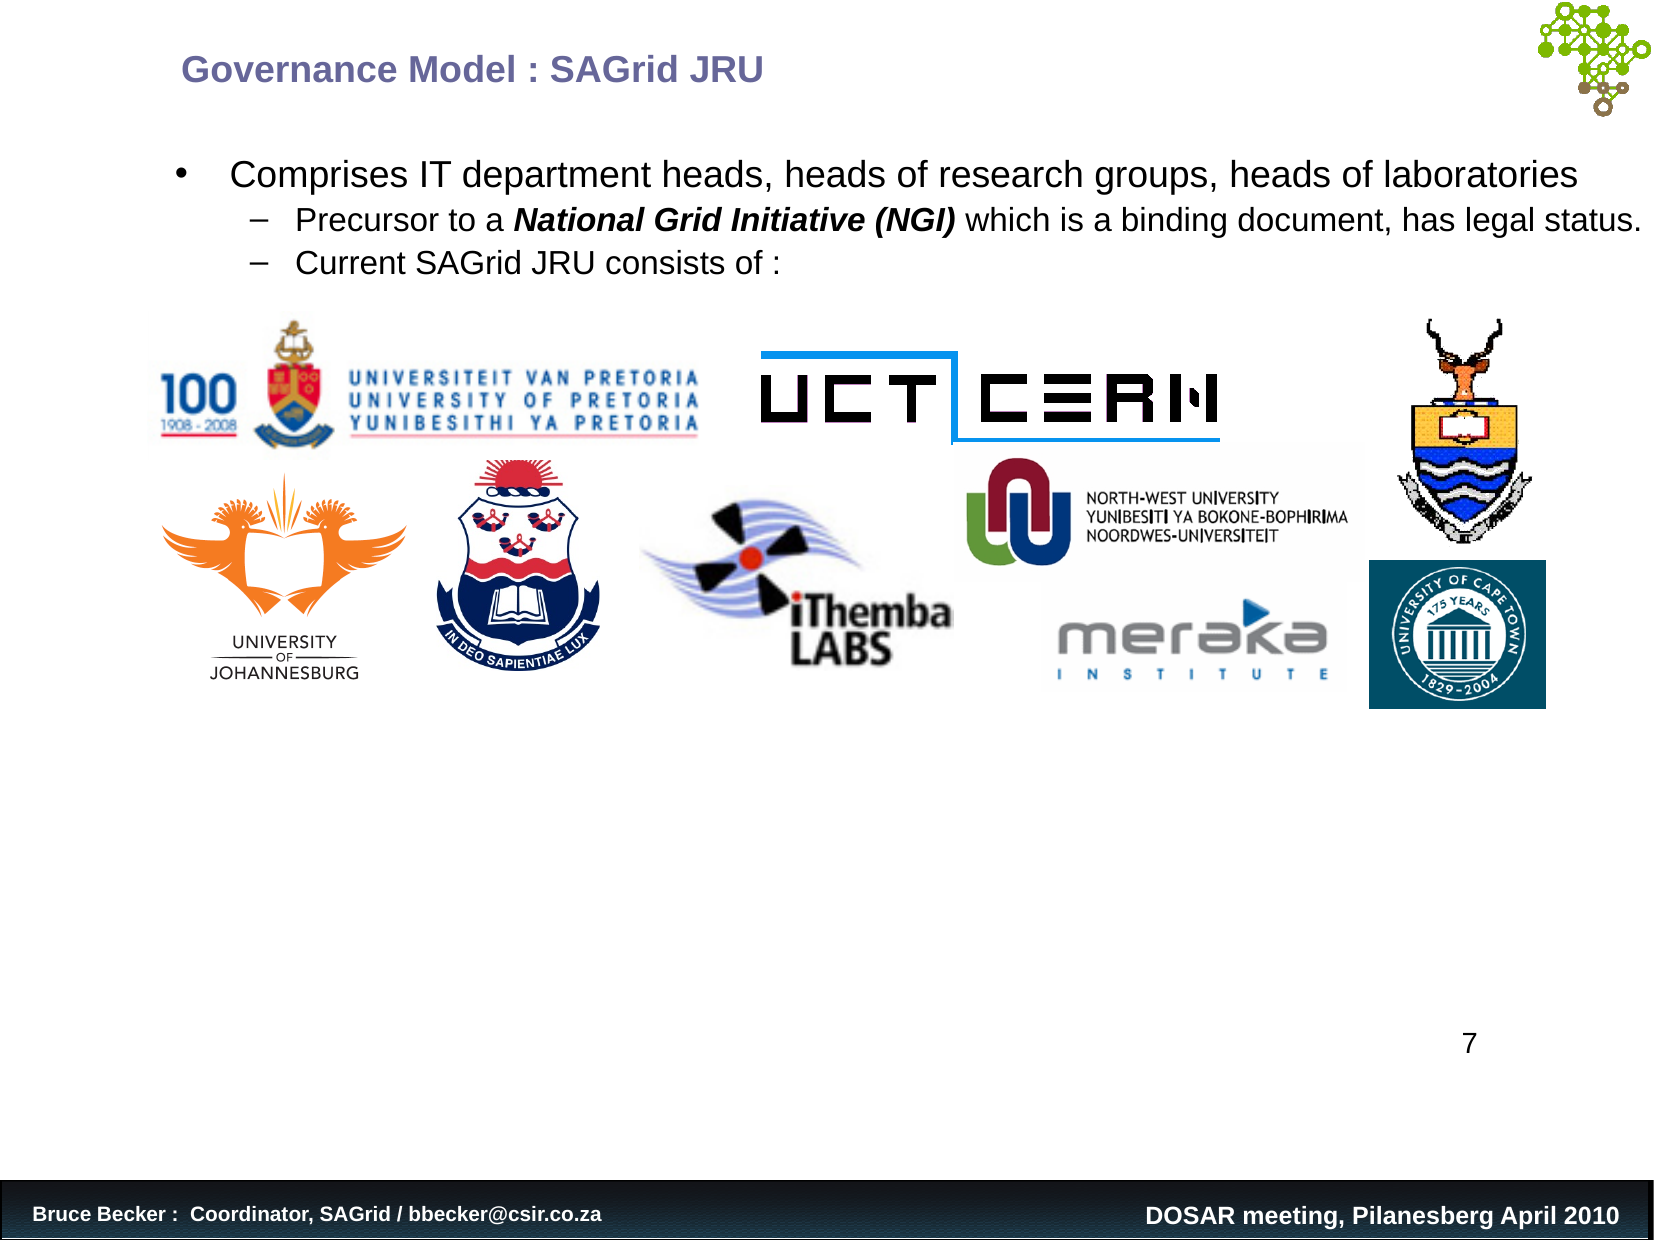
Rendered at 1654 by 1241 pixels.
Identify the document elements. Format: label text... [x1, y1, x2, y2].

picture [0, 1180, 1654, 1240]
title Governance Model : SAGrid JRU [181, 0, 1542, 138]
picture [1542, 0, 1654, 119]
list Comprises IT department heads, heads of research groups, heads of laboratories Precursor to a National Grid Initiative (NGI) which is a binding document, has legal status. Current SAGrid JRU consists of : [174, 151, 1654, 296]
slide_number 7 [1446, 1019, 1611, 1105]
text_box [147, 311, 1546, 709]
